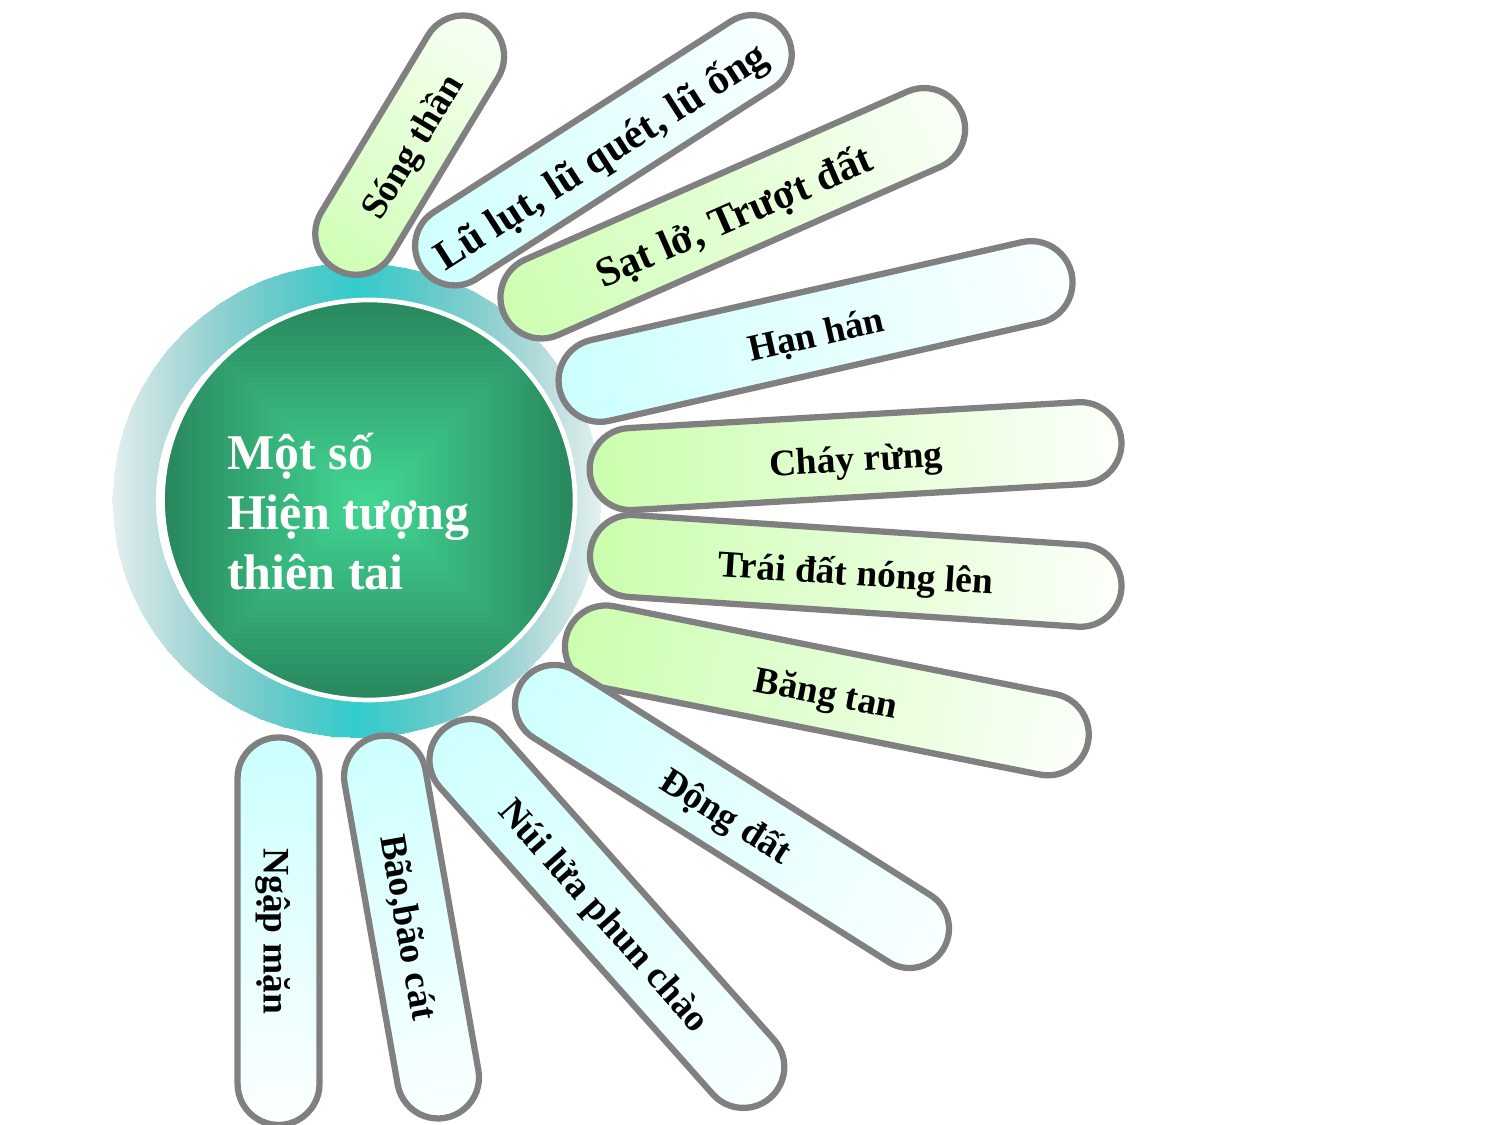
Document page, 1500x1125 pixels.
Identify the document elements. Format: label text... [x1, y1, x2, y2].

text_box Cháy rừng [589, 402, 1122, 511]
text_box [112, 264, 601, 738]
text_box Một số Hiện tượng thiên tai [212, 412, 500, 608]
text_box Ngập mặn [237, 737, 320, 1125]
text_box Hạn hán [558, 241, 1073, 422]
text_box Bão,bão cát [344, 735, 479, 1119]
text_box Núi lửa phun chào [429, 719, 785, 1108]
text_box Sạt lở, Trượt đất [500, 88, 966, 339]
text_box Trái đất nóng lên [590, 515, 1122, 627]
text_box [162, 299, 576, 700]
text_box Băng tan [564, 605, 1089, 776]
text_box Lũ lụt, lũ quét, lũ ống [415, 15, 792, 286]
text_box Động đất [515, 664, 950, 969]
text_box Sóng thần [315, 15, 505, 275]
